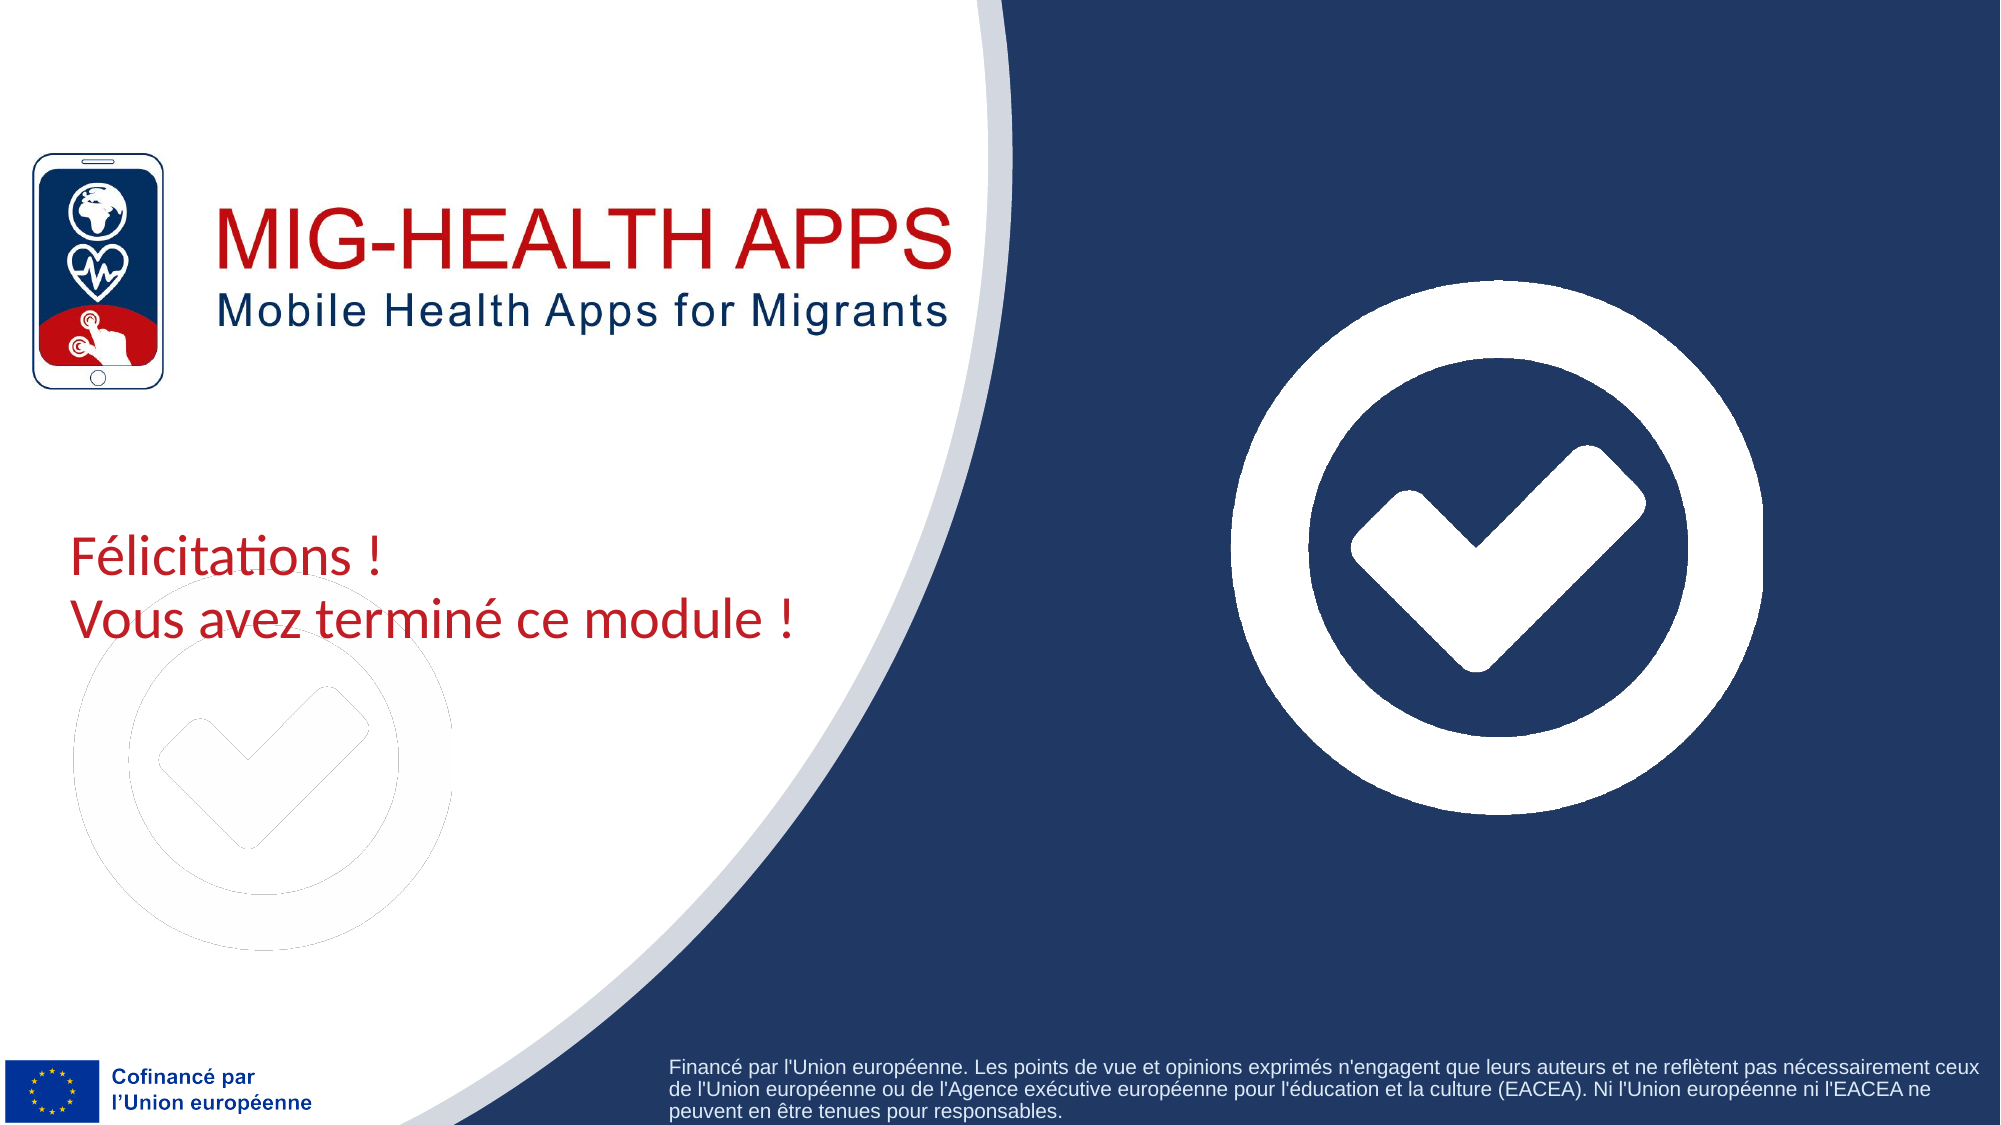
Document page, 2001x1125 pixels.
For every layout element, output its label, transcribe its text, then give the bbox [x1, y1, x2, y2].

text_box Félicitations ! Vous avez terminé ce module ! [55, 479, 882, 697]
text_box [402, 697, 874, 1125]
picture [70, 569, 452, 951]
text_box [882, 0, 1013, 683]
text_box [0, 0, 989, 1125]
picture [32, 152, 952, 390]
picture [0, 1054, 326, 1125]
picture [1226, 279, 1763, 816]
text_box Financé par l'Union européenne. Les points de vue et opinions exprimés n'engagent que leurs auteurs et ne reflètent pas nécessairement ceux de l'Union européenne ou de l'Agence exécutive européenne pour l'éducation et la culture (EACEA). Ni l'Union européenne ni l'EACEA ne peuvent en être tenues pour responsables. [654, 1038, 2000, 1125]
